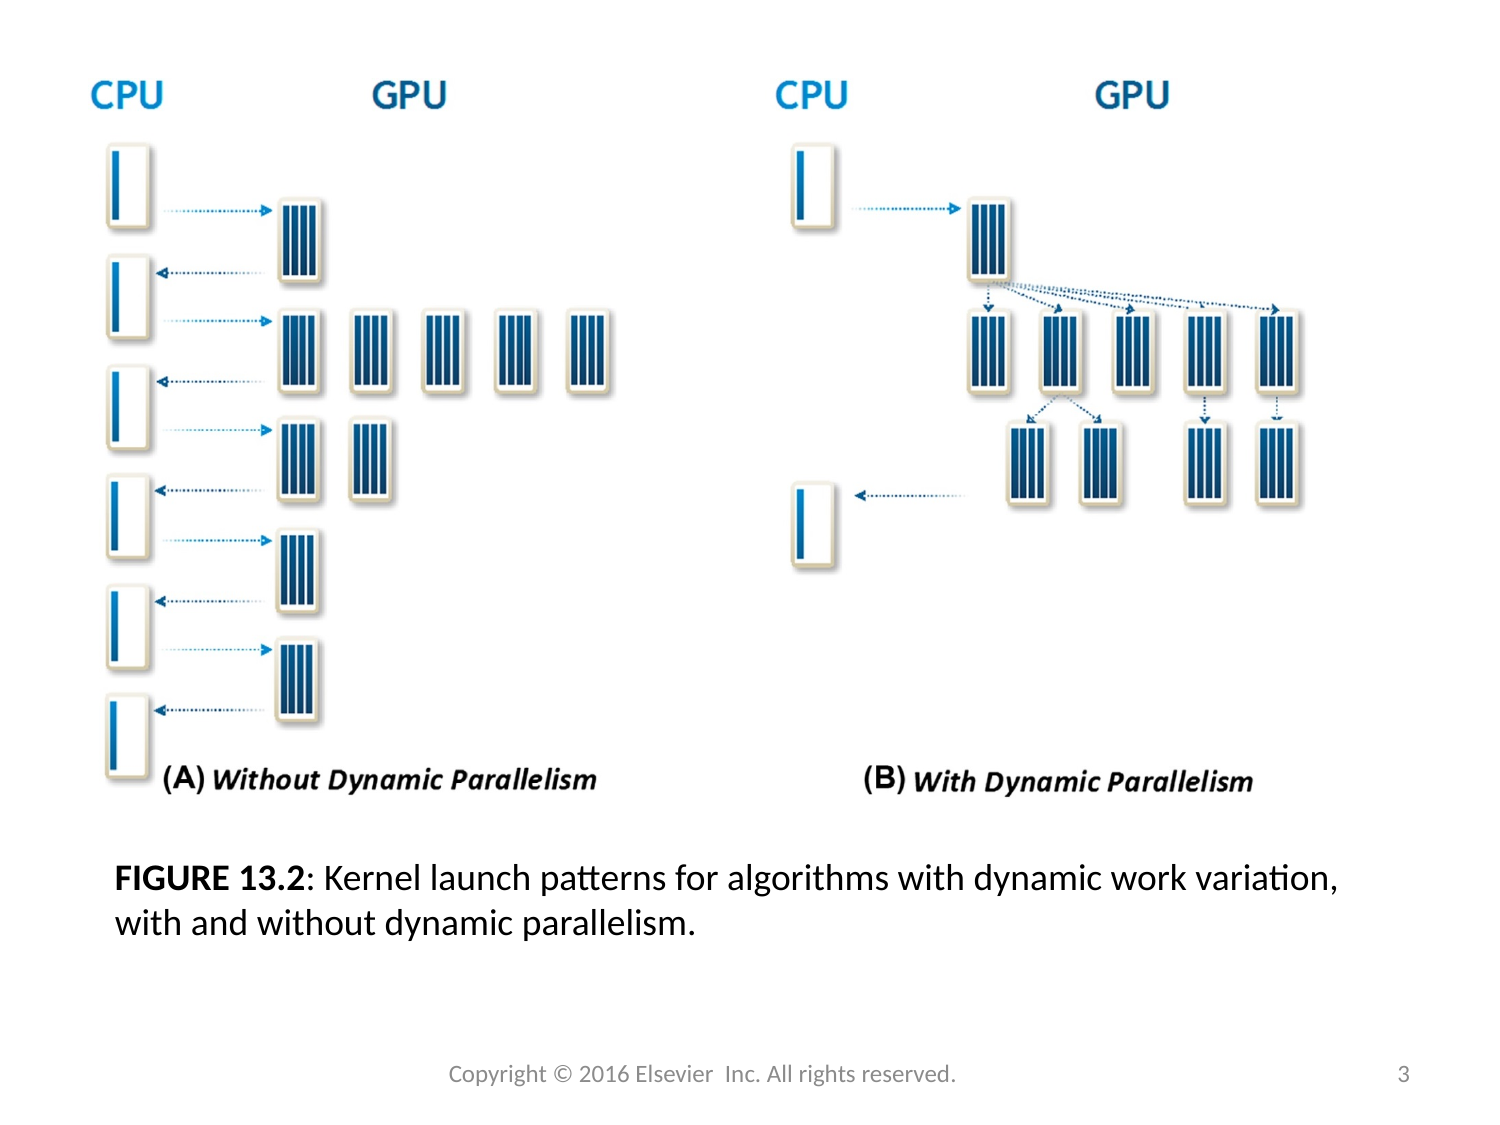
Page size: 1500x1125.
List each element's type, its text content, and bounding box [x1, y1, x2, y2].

slide_number 3 [1074, 1042, 1425, 1103]
picture [88, 77, 1312, 799]
text_box FIGURE 13.2: Kernel launch patterns for algorithms with dynamic work variation, with and without dynamic parallelism. [100, 845, 1400, 996]
footer Copyright © 2016 Elsevier Inc. All rights reserved. [419, 1042, 988, 1103]
